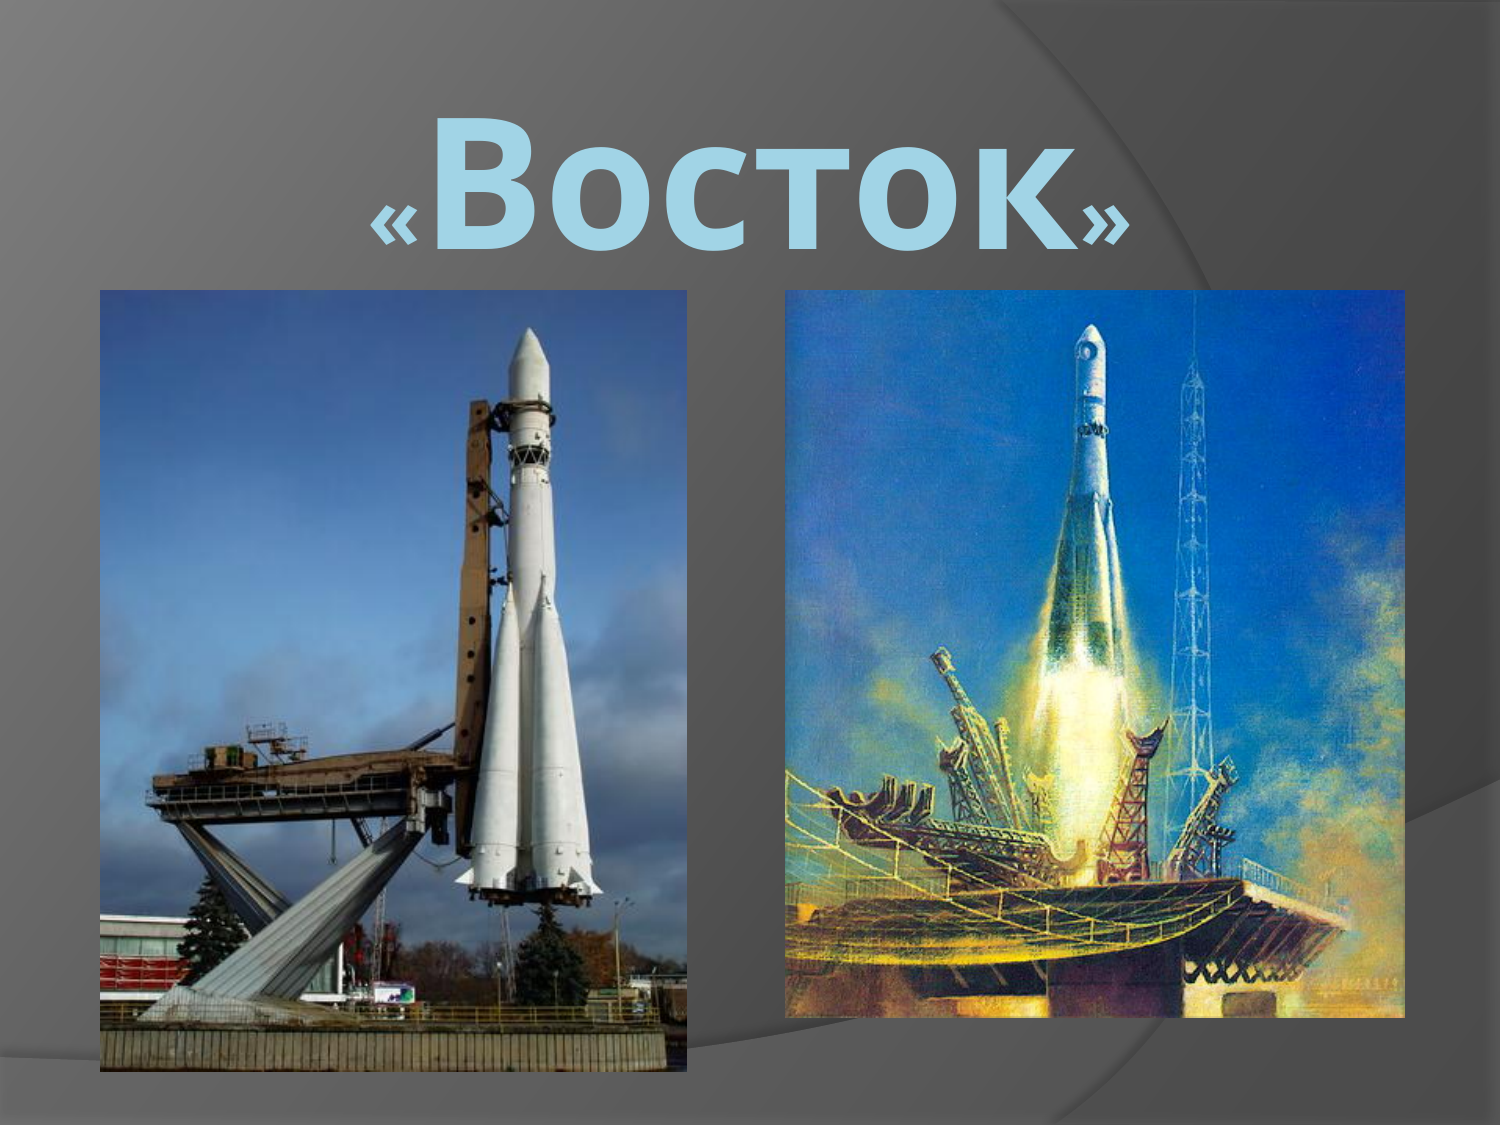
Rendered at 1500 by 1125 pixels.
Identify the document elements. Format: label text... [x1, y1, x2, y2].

picture [100, 290, 687, 1073]
title «Восток» [206, 66, 1295, 366]
picture [785, 290, 1405, 1018]
